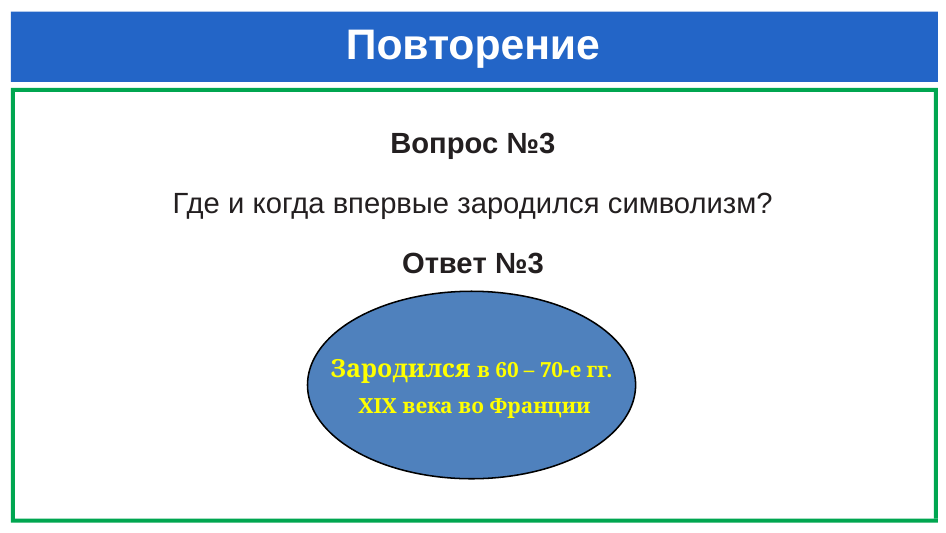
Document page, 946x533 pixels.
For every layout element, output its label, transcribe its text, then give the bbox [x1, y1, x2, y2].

text_box Зародился в 60 – 70-е гг. XIX века во Франции [307, 291, 636, 479]
title Повторение [49, 16, 897, 69]
list Вопрос №3 Где и когда впервые зародился символизм? Ответ №3 [68, 124, 878, 342]
